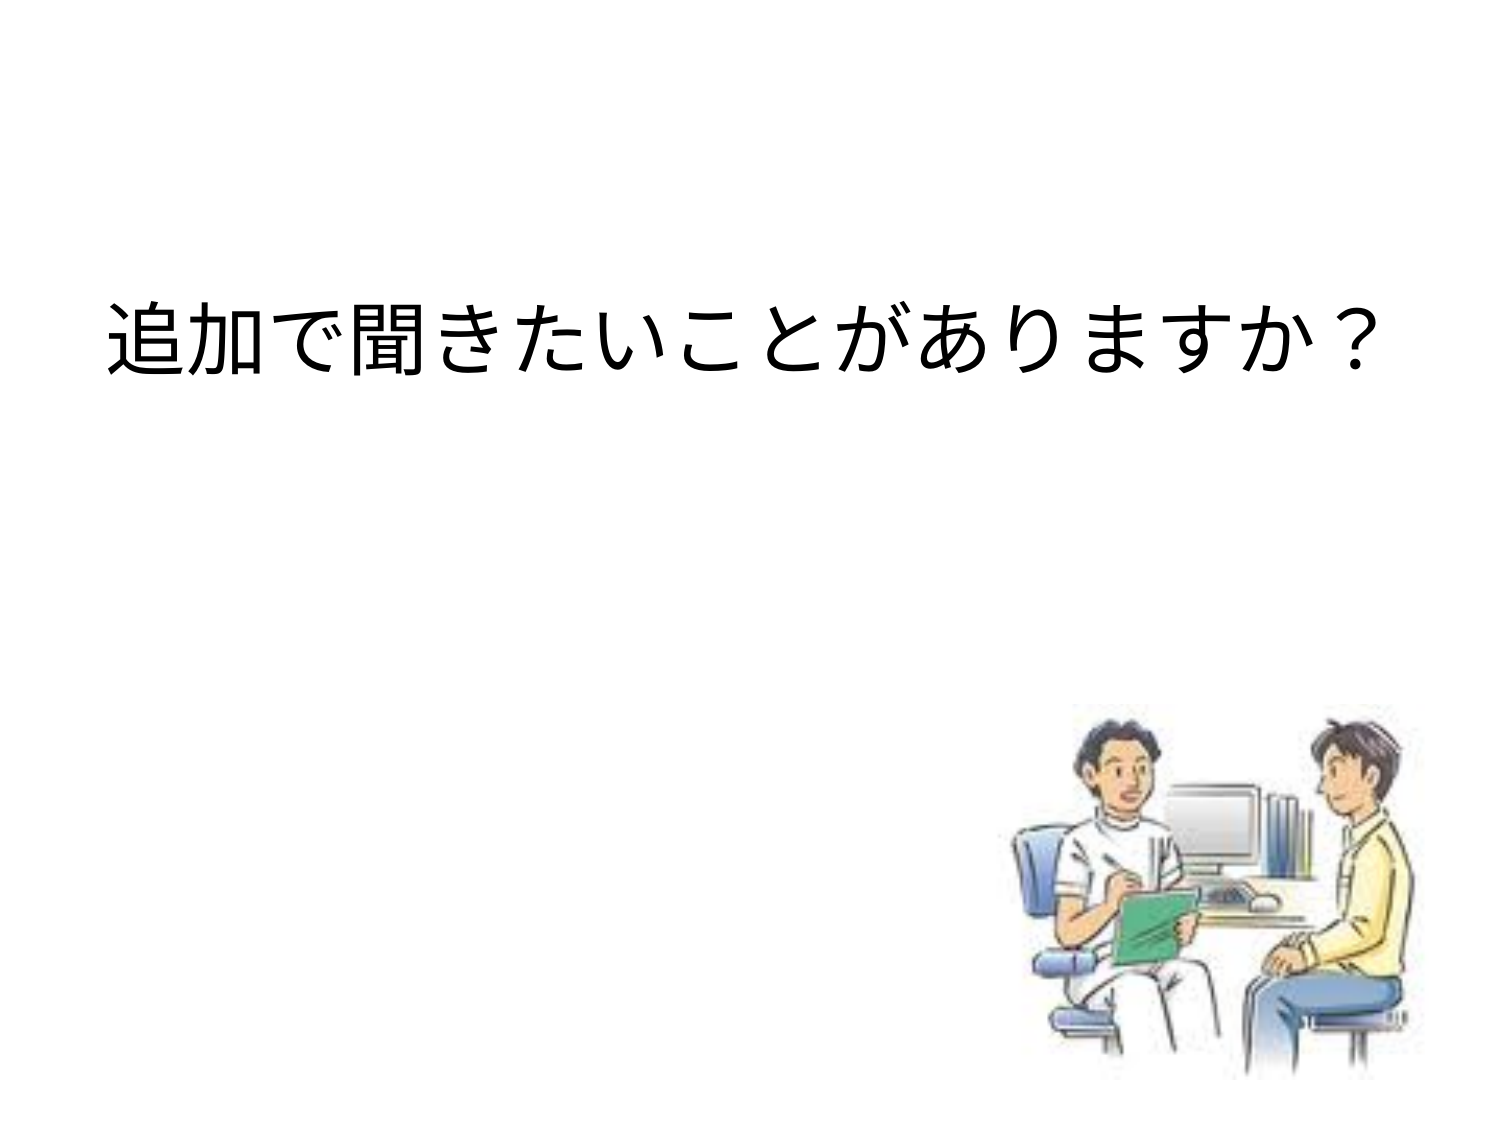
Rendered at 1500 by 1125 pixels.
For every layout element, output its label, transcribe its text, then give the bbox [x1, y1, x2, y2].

picture [974, 703, 1475, 1080]
title 追加で聞きたいことがありますか？ [76, 243, 1427, 431]
